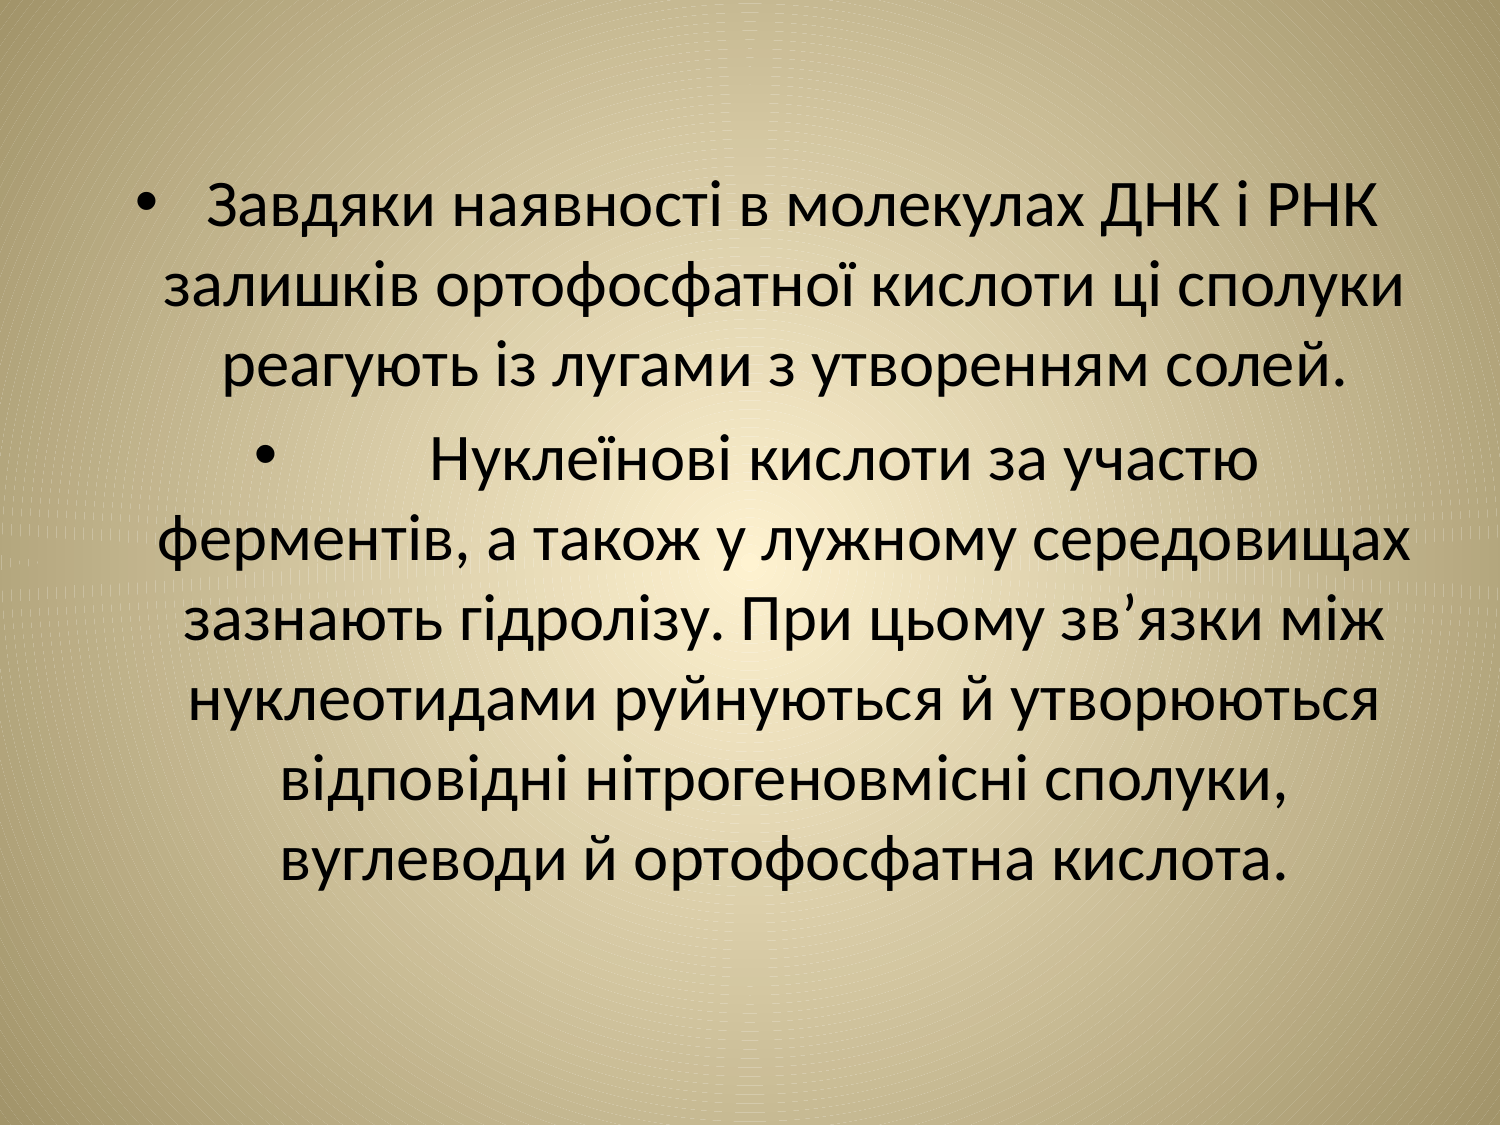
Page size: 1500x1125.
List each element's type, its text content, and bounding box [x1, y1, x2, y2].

list Завдяки наявності в молекулах ДНК і РНК залишків ортофосфатної кислоти ці сполуки реагують із лугами з утворенням солей. Нуклеїнові кислоти за участю ферментів, а також у лужному середовищах зазнають гідролізу. При цьому зв’язки між нуклеотидами руйнуються й утворюються відповідні нітрогеновмісні сполуки, вуглеводи й ортофосфатна кислота. [82, 152, 1432, 938]
